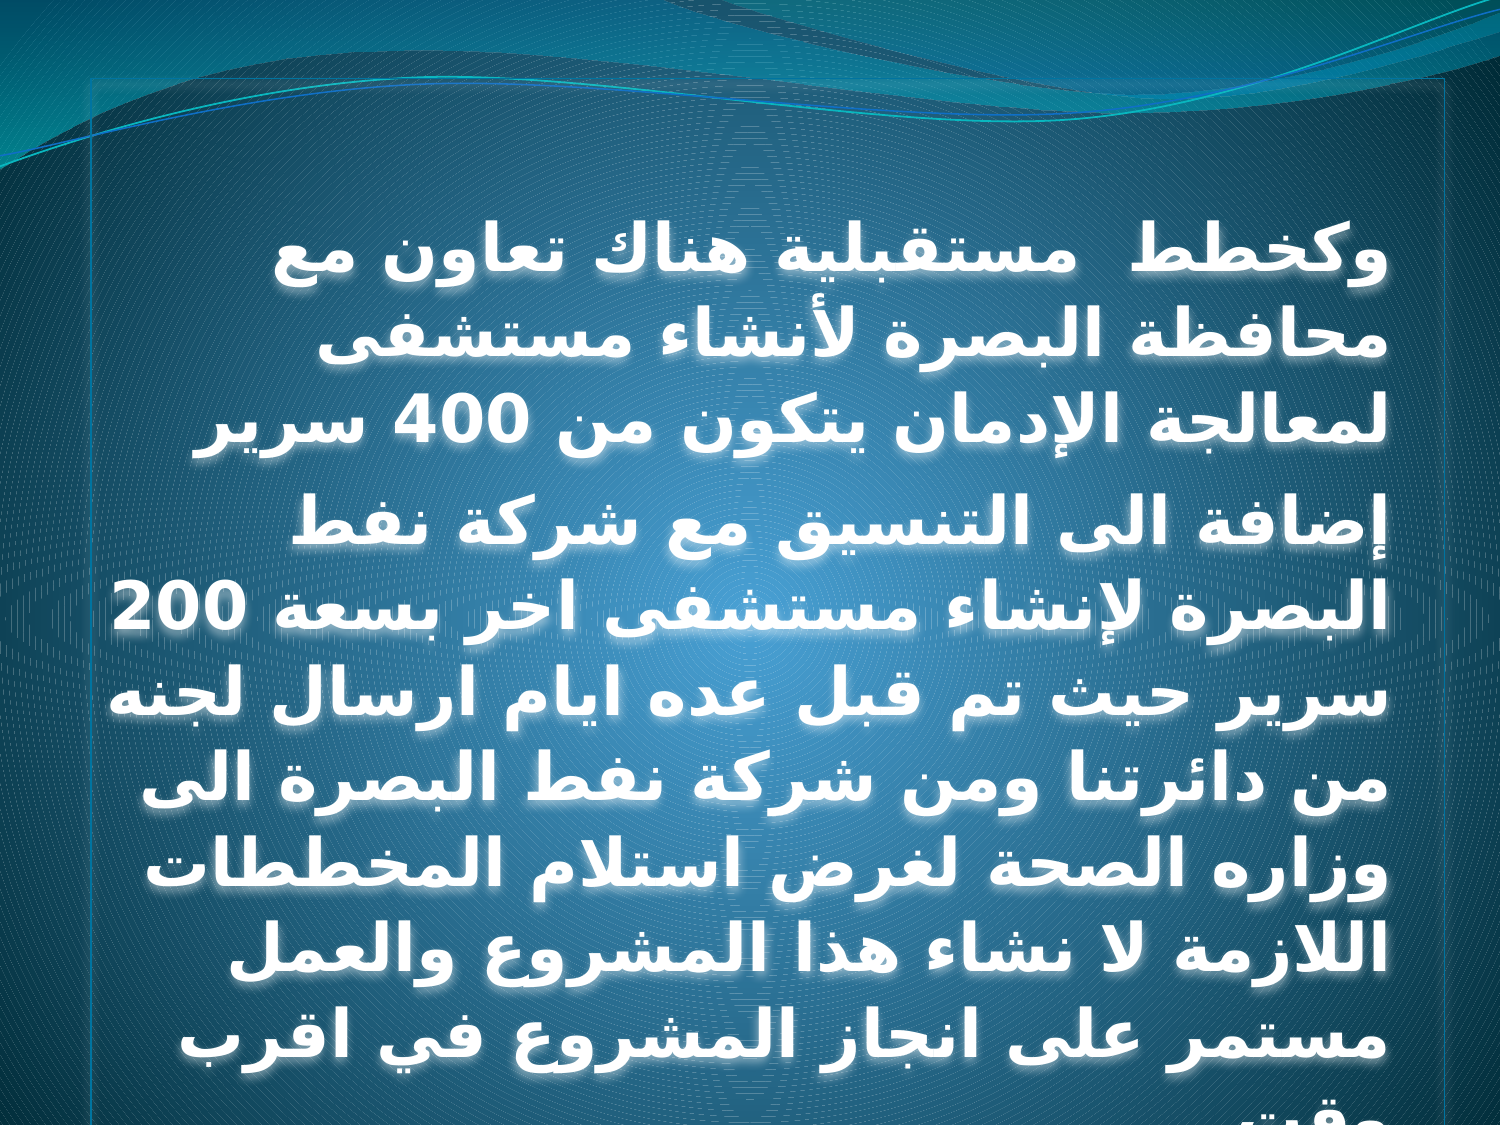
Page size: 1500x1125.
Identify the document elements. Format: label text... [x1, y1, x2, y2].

text_box وكخطط مستقبلية هناك تعاون مع محافظة البصرة لأنشاء مستشفى لمعالجة الإدمان يتكون من 400 سرير إضافة الى التنسيق مع شركة نفط البصرة لإنشاء مستشفى اخر بسعة 200 سرير حيث تم قبل عده ايام ارسال لجنه من دائرتنا ومن شركة نفط البصرة الى وزاره الصحة لغرض استلام المخططات اللازمة لا نشاء هذا المشروع والعمل مستمر على انجاز المشروع في اقرب وقت . [90, 78, 1445, 1125]
